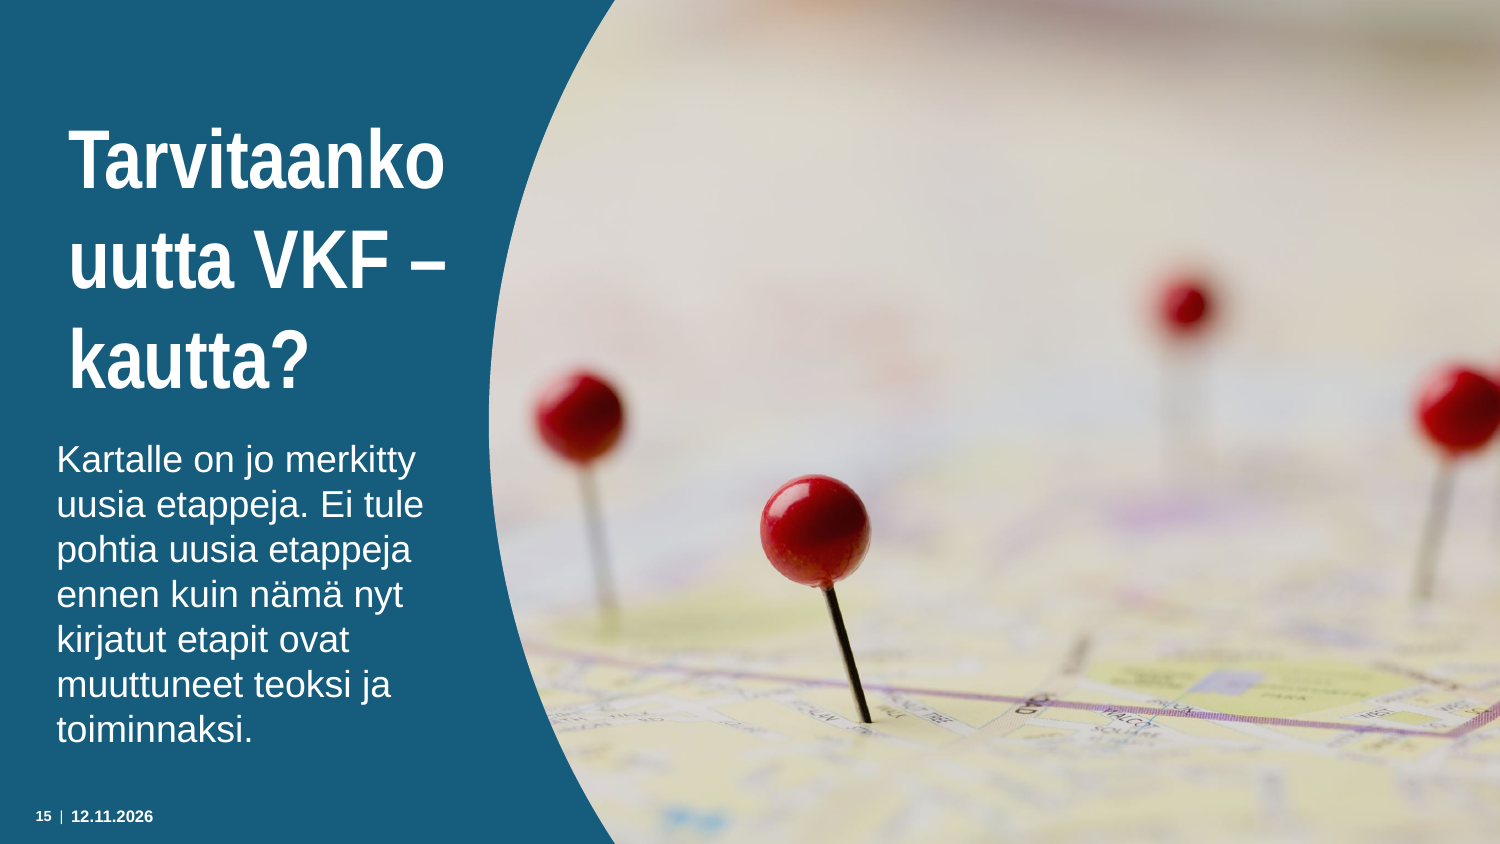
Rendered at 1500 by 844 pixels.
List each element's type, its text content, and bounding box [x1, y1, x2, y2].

slide_number 15 | [0, 799, 67, 833]
title Tarvitaanko uutta VKF –kautta? [53, 0, 467, 413]
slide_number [70, 799, 184, 833]
picture [488, 0, 1500, 844]
subtitle Kartalle on jo merkitty uusia etappeja. Ei tule pohtia uusia etappeja ennen kuin nämä nyt kirjatut etapit ovat muuttuneet teoksi ja toiminnaksi. [41, 427, 455, 812]
